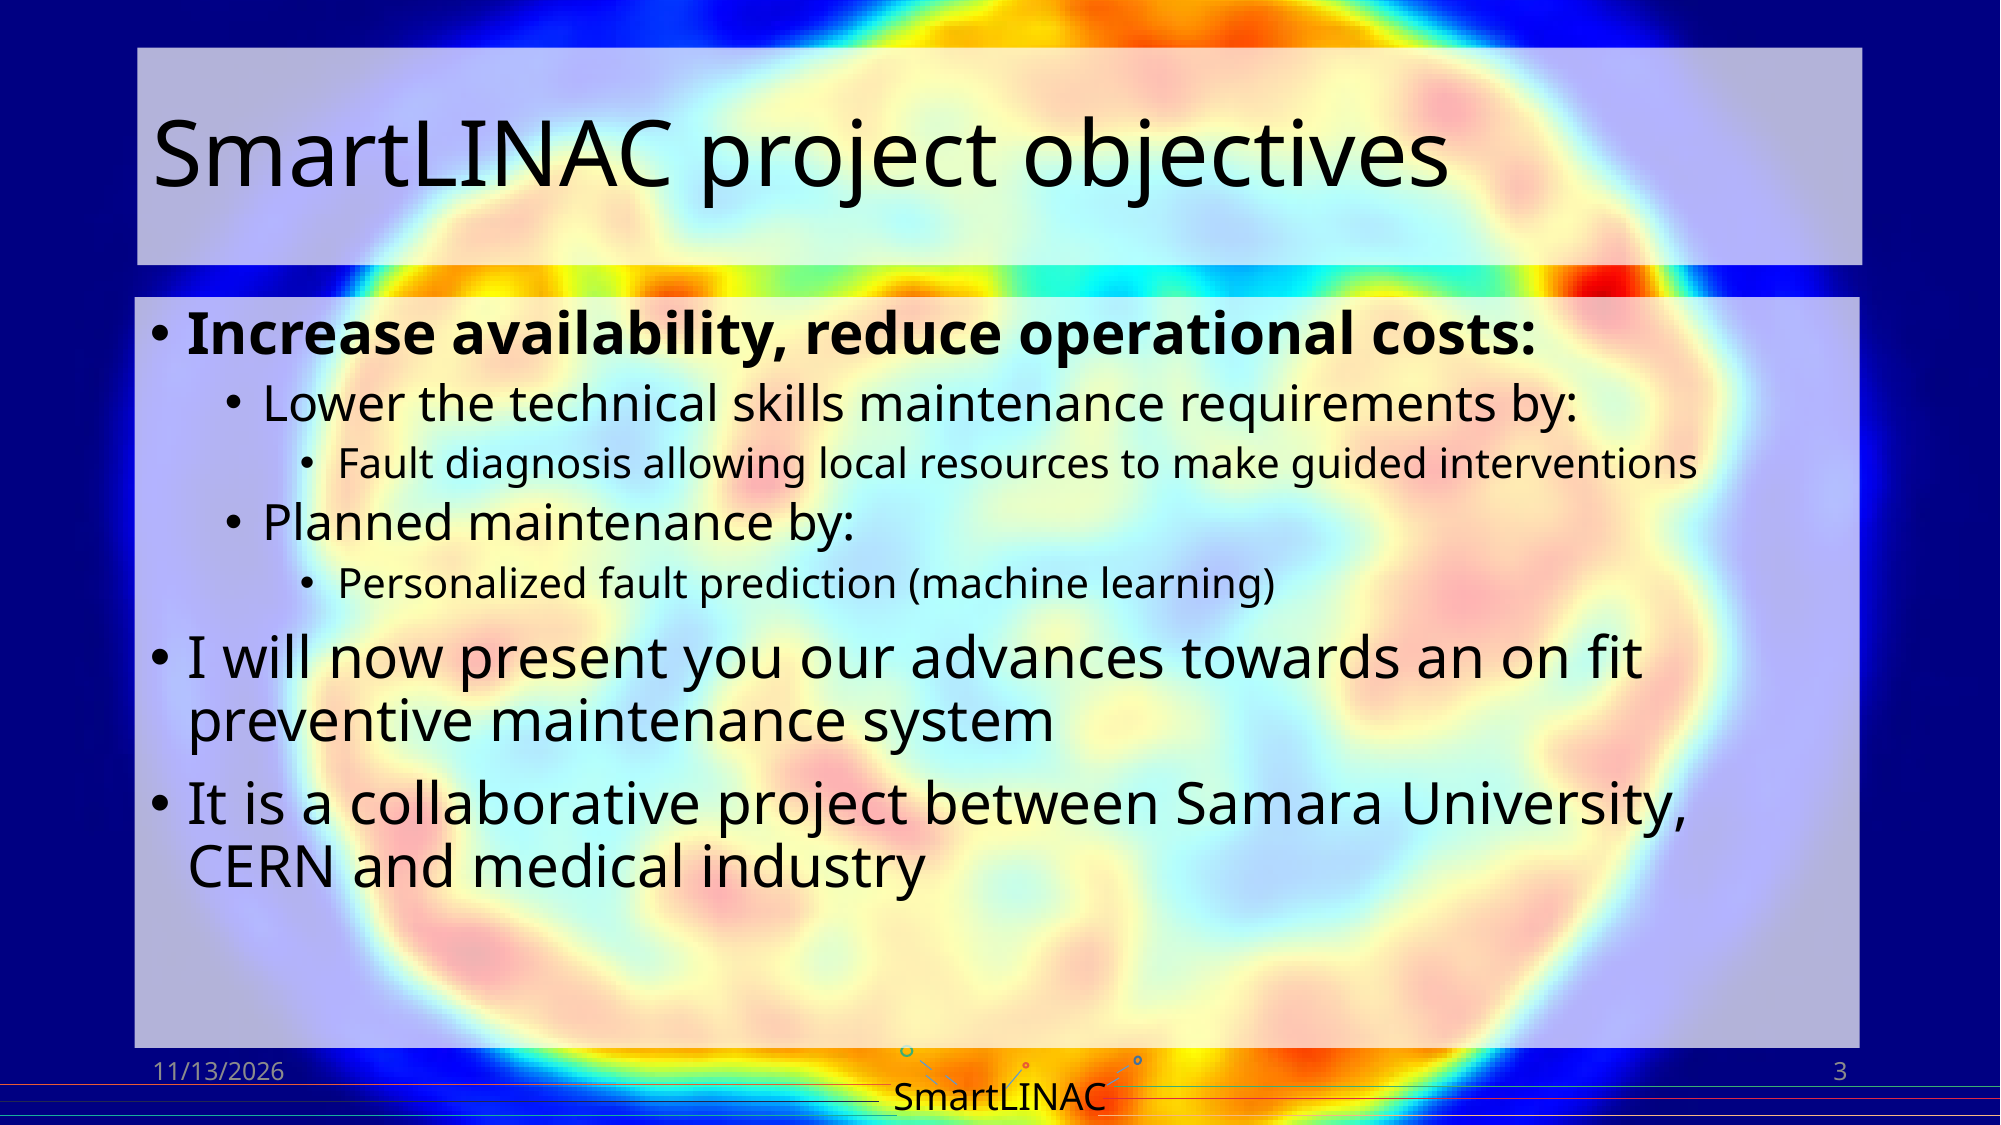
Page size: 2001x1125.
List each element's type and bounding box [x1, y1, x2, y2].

picture [0, 0, 2000, 1045]
picture [844, 1116, 1393, 1125]
picture [1395, 1116, 2000, 1125]
picture [0, 1116, 842, 1125]
text_box [0, 1045, 2000, 1116]
